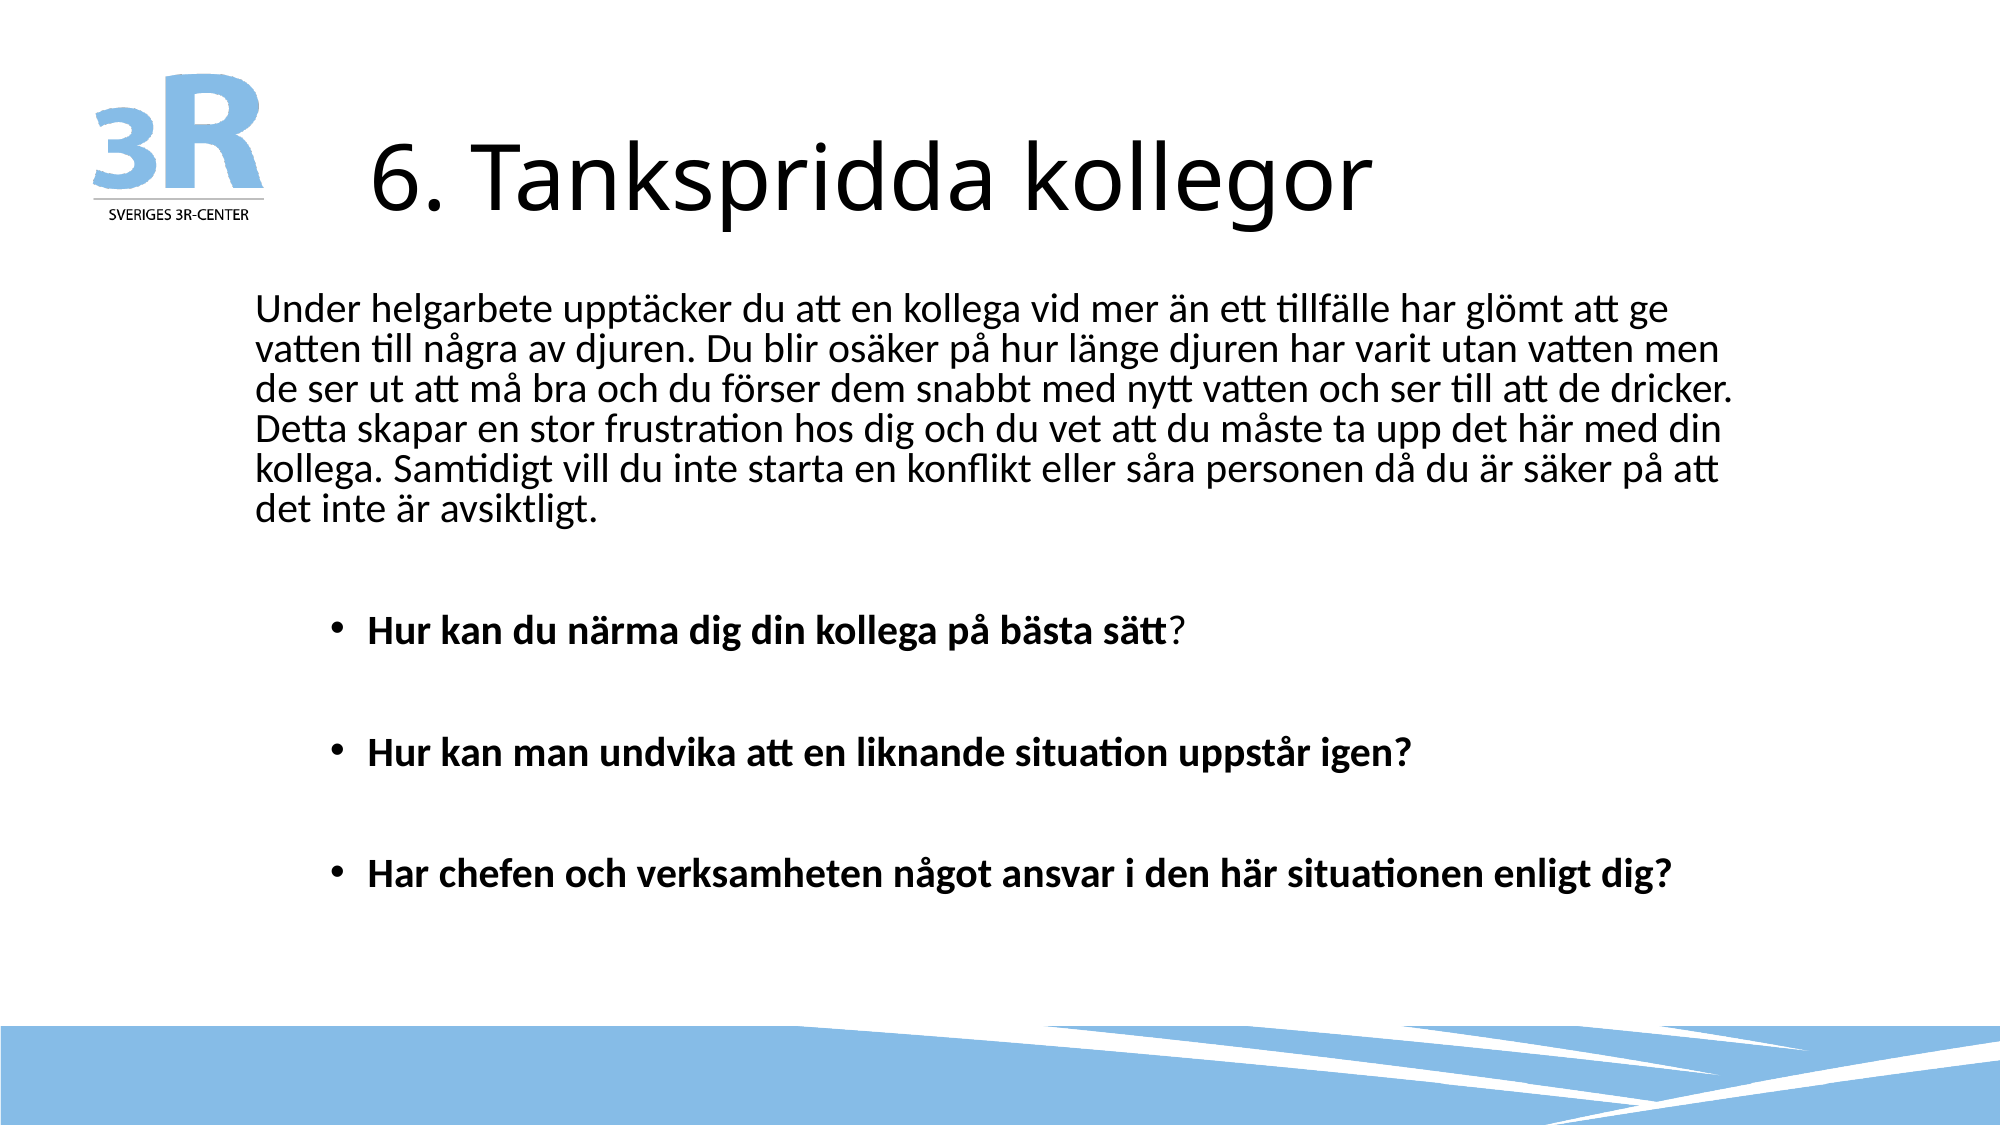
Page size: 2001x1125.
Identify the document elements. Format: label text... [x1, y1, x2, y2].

picture [0, 1026, 2000, 1125]
title 6. Tankspridda kollegor [355, 0, 1776, 238]
list Under helgarbete upptäcker du att en kollega vid mer än ett tillfälle har glömt att ge vatten till några av djuren. Du blir osäker på hur länge djuren har varit utan vatten men de ser ut att må bra och du förser dem snabbt med nytt vatten och ser till att de dricker. Detta skapar en stor frustration hos dig och du vet att du måste ta upp det här med din kollega. Samtidigt vill du inte starta en konflikt eller såra personen då du är säker på att det inte är avsiktligt. Hur kan du närma dig din kollega på bästa sätt? Hur kan man undvika att en liknande situation uppstår igen? Har chefen och verksamheten något ansvar i den här situationen enligt dig? [240, 282, 1776, 970]
picture [69, 49, 291, 243]
